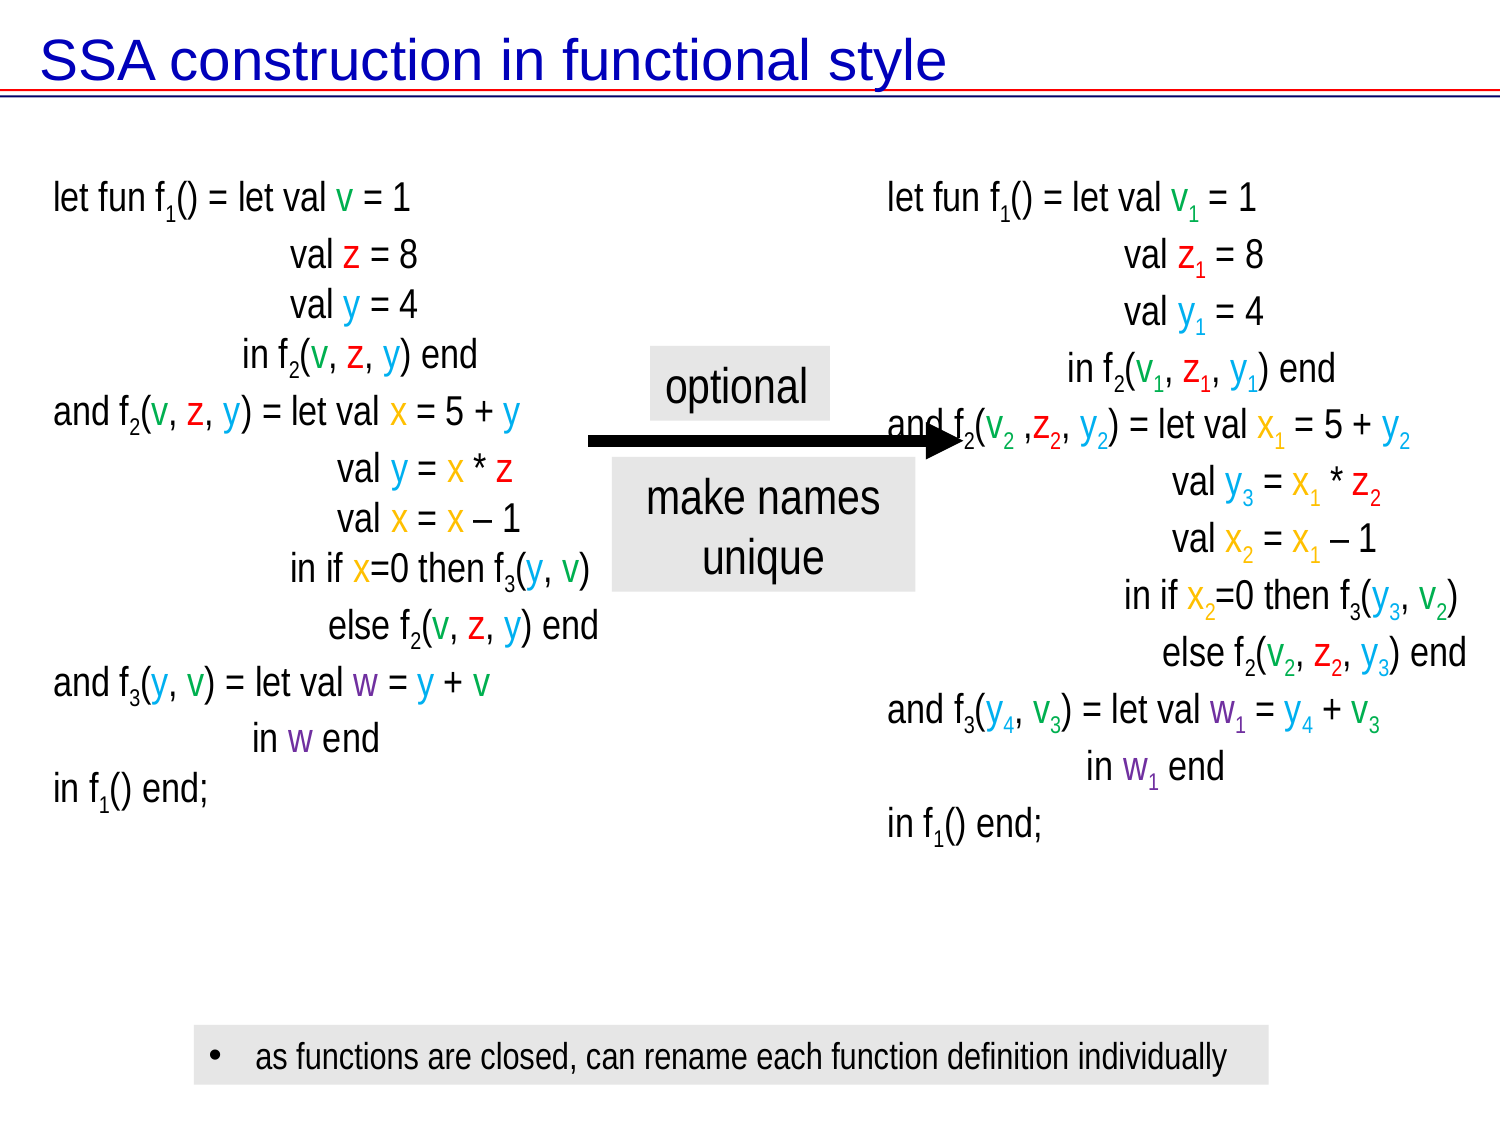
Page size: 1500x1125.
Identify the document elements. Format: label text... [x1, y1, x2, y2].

text_box let fun f1() = let val v1 = 1 val z1 = 8 val y1 = 4 in f2(v1, z1, y1) end and f2(v2 ,z2, y2) = let val x1 = 5 + y2 val y3 = x1 * z2 val x2 = x1 – 1 in if x2=0 then f3(y3, v2) else f2(v2, z2, y3) end and f3(y4, v3) = let val w1 = y4 + v3 in w1 end in f1() end; [873, 162, 1484, 860]
text_box as functions are closed, can rename each function definition individually [193, 1024, 1269, 1085]
text_box make names unique [611, 456, 916, 592]
text_box SSA construction in functional style [24, 14, 1438, 100]
text_box let fun f1() = let val v = 1 val z = 8 val y = 4 in f2(v, z, y) end and f2(v, z, y) = let val x = 5 + y val y = x * z val x = x – 1 in if x=0 then f3(y, v) else f2(v, z, y) end and f3(y, v) = let val w = y + v in w end in f1() end; [39, 162, 615, 826]
text_box optional [650, 345, 830, 421]
